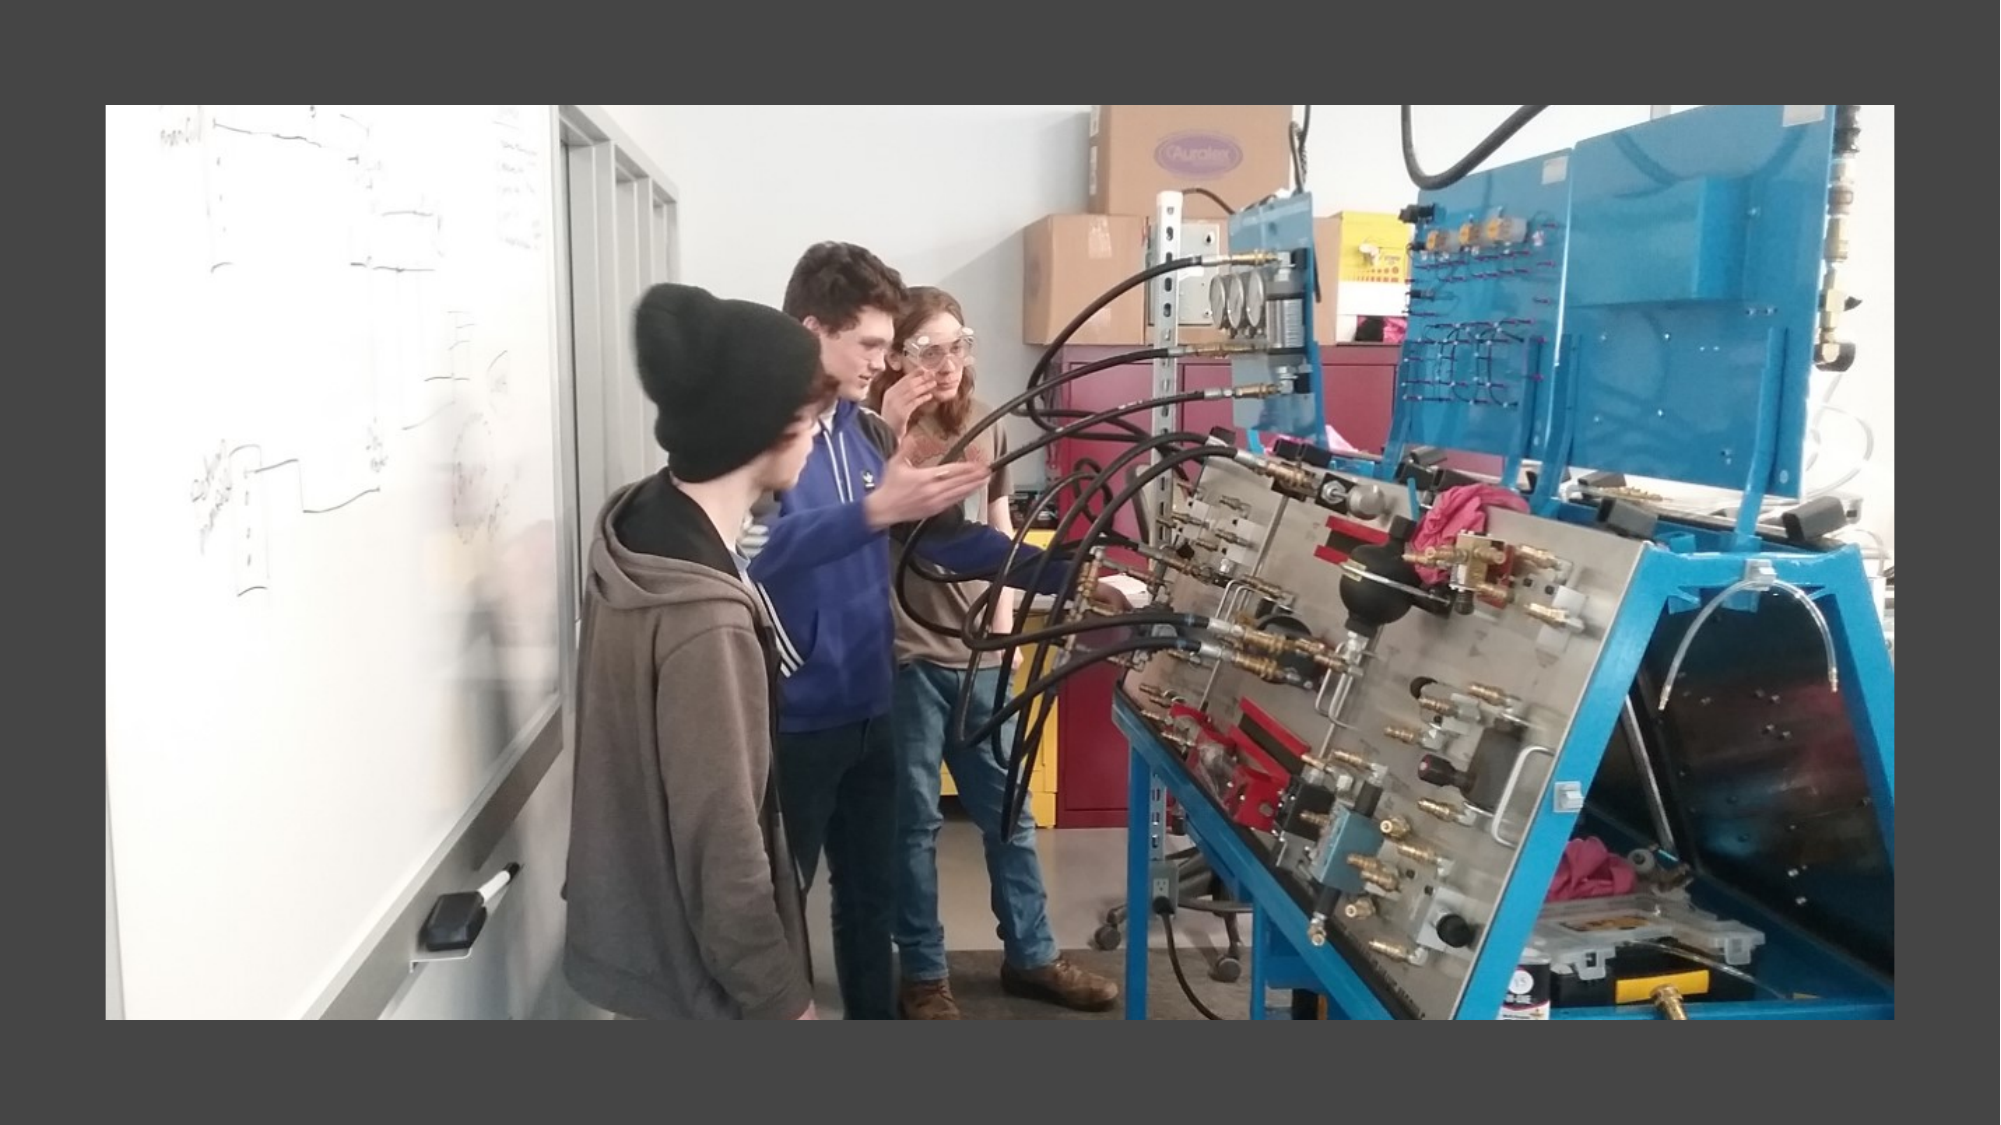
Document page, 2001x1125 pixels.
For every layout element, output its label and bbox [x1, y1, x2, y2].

picture [105, 105, 1895, 1020]
